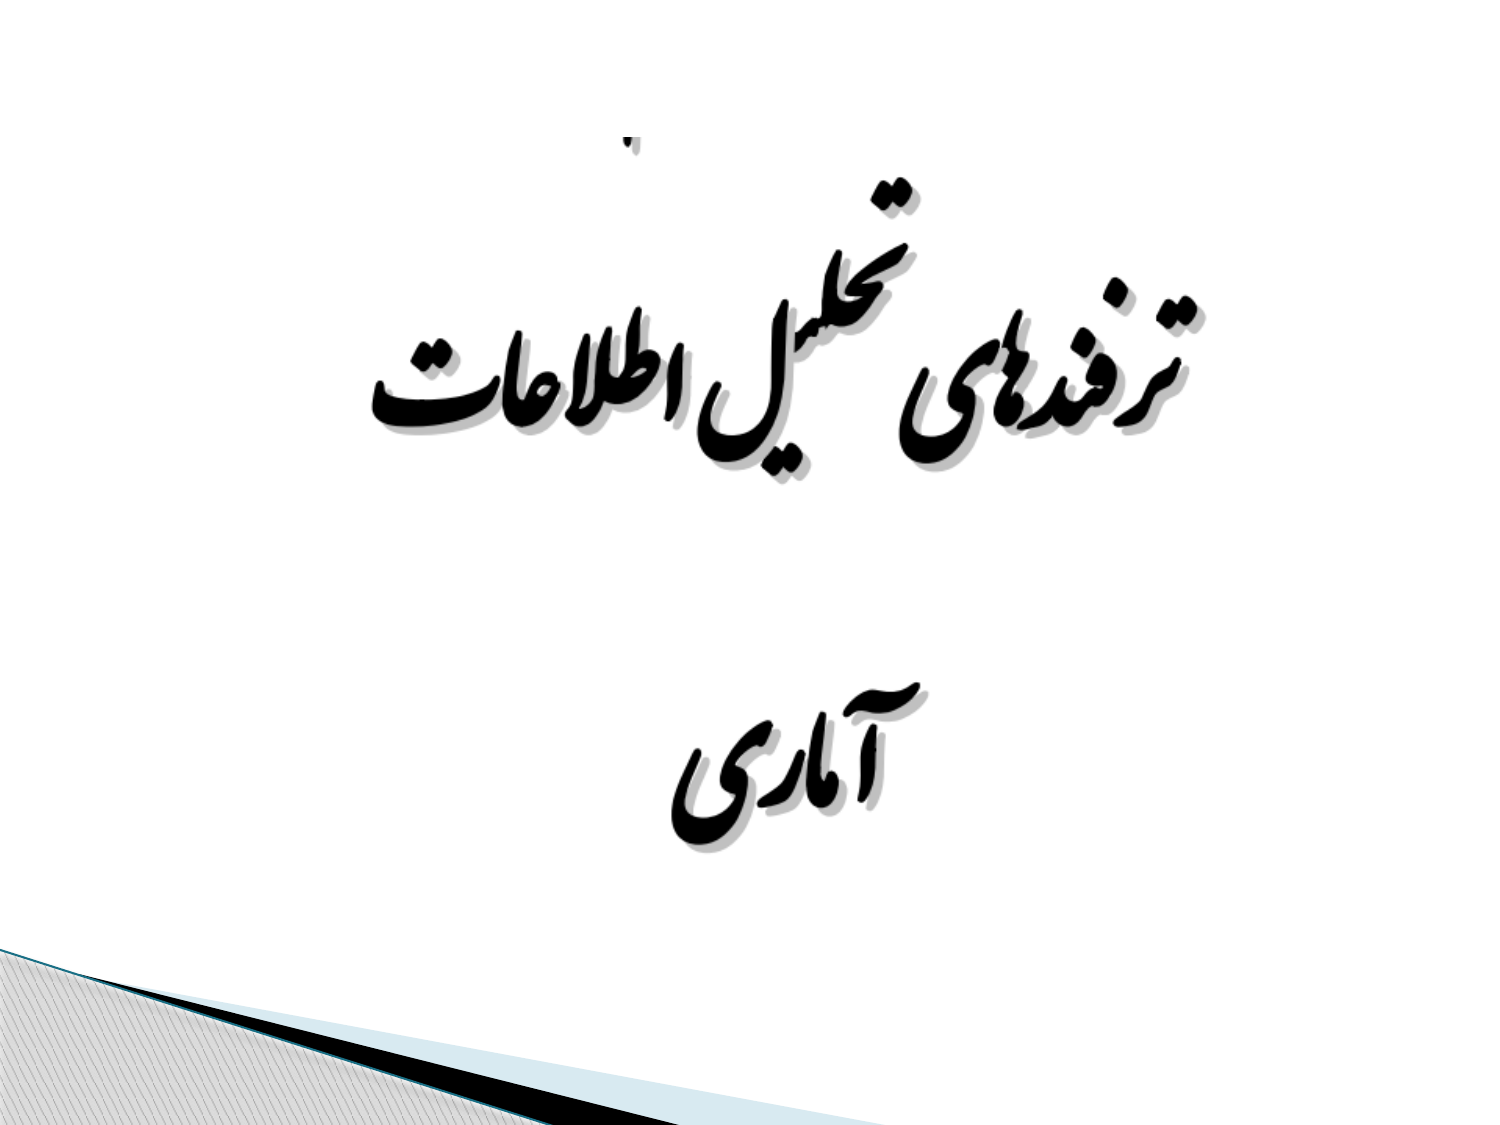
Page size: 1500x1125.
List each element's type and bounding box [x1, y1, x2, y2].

picture [287, 137, 1241, 912]
